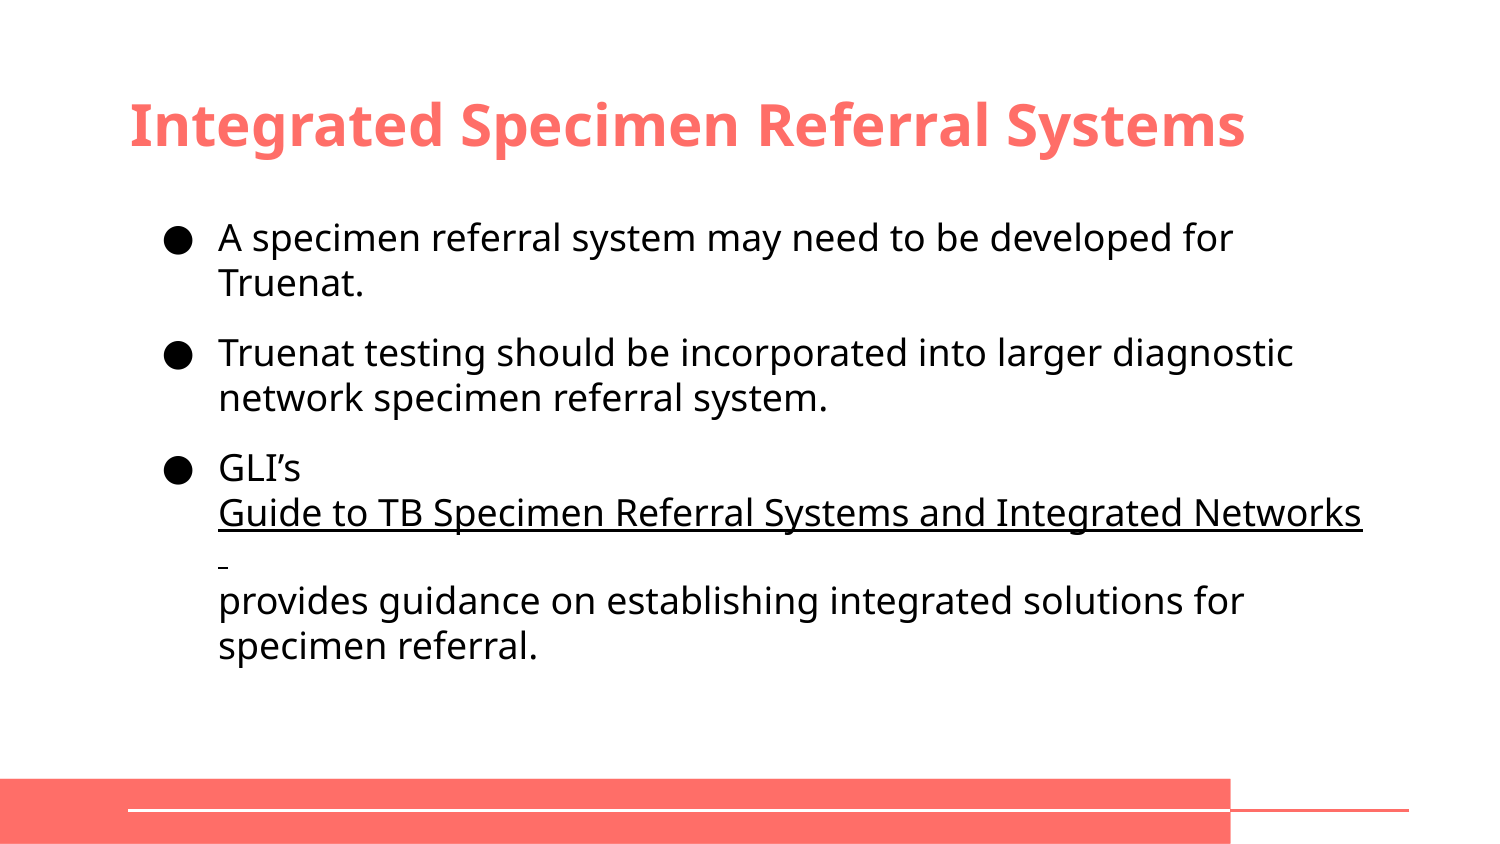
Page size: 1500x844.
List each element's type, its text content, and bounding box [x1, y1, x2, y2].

list A specimen referral system may need to be developed for Truenat. Truenat testing should be incorporated into larger diagnostic network specimen referral system. GLI’s Guide to TB Specimen Referral Systems and Integrated Networks provides guidance on establishing integrated solutions for specimen referral. [128, 198, 1382, 701]
title Integrated Specimen Referral Systems [115, 72, 1447, 167]
